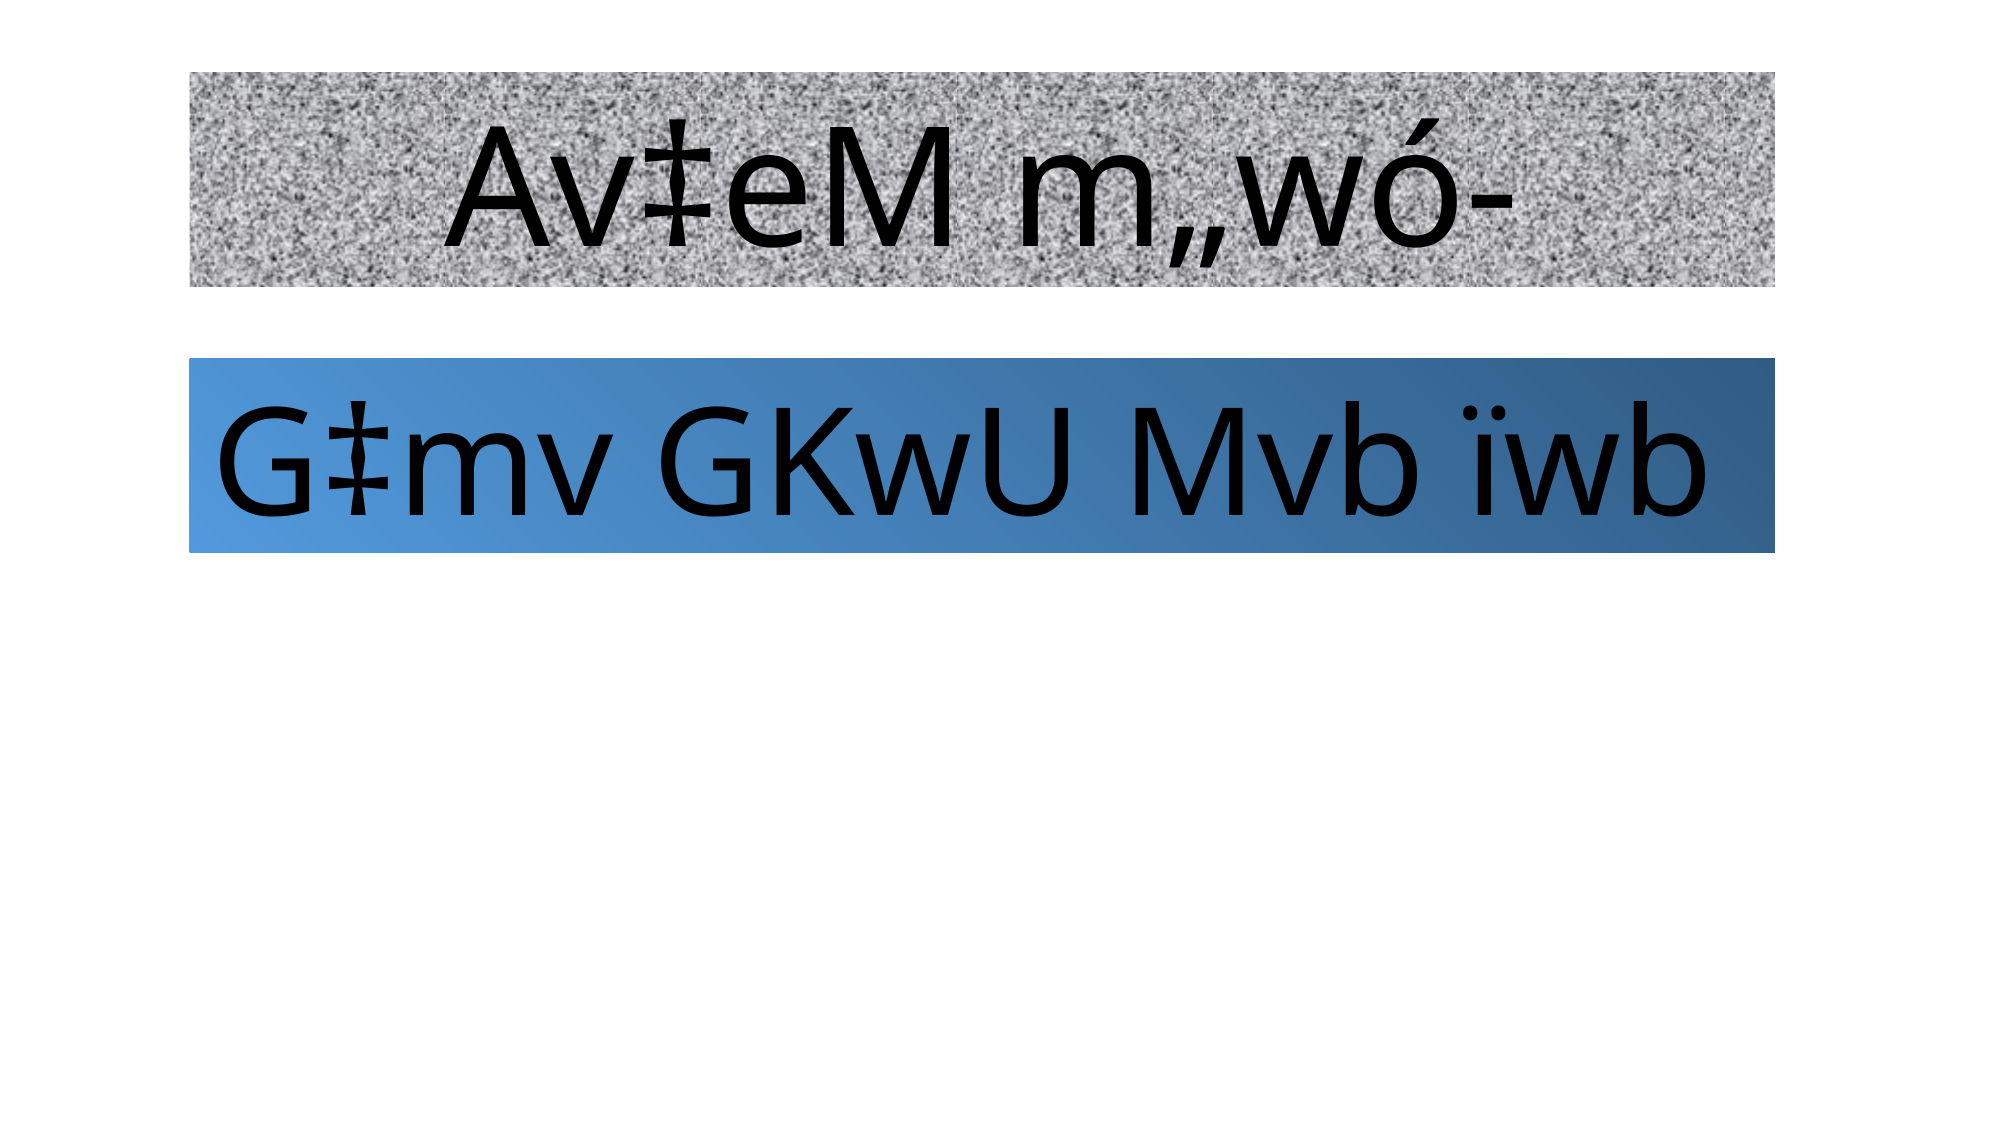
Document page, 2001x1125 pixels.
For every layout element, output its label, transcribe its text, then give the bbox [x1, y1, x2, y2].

text_box G‡mv GKwU Mvb ïwb [189, 358, 1775, 553]
text_box Av‡eM m„wó- [189, 72, 1775, 287]
